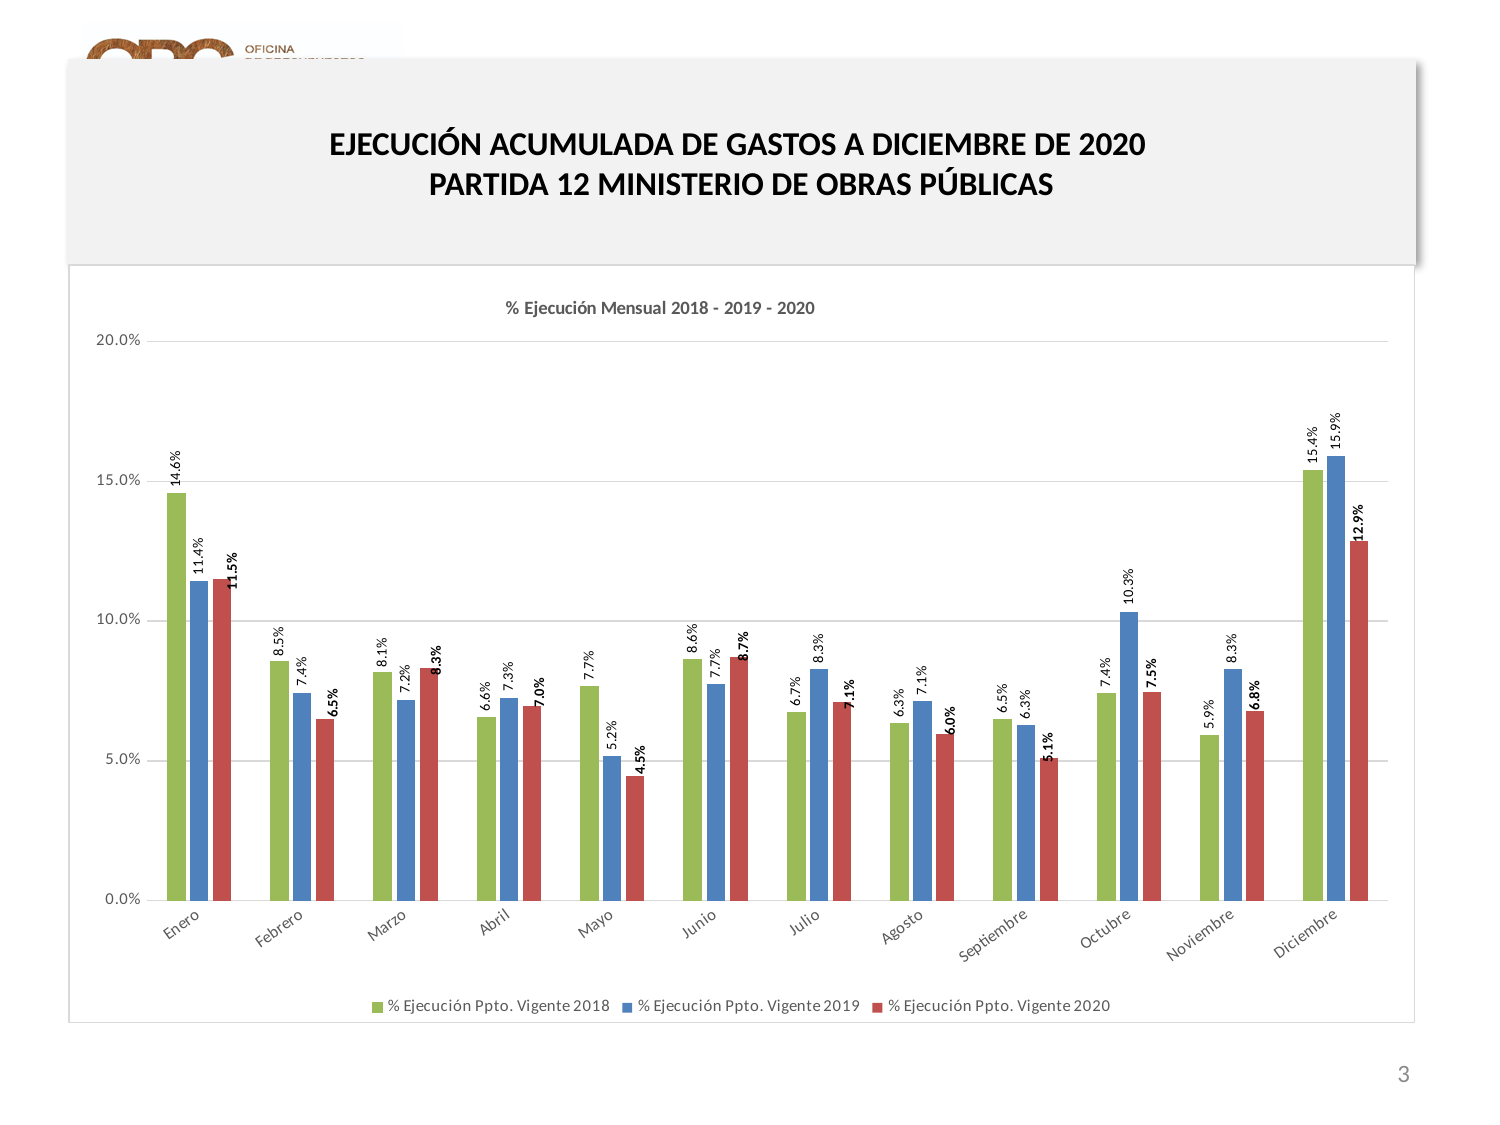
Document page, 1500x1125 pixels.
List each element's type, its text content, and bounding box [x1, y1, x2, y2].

slide_number 3 [1074, 1042, 1425, 1103]
title EJECUCIÓN ACUMULADA DE GASTOS A DICIEMBRE DE 2020 PARTIDA 12 MINISTERIO DE OBRAS PÚBLICAS [68, 60, 1416, 263]
chart [68, 263, 1416, 1024]
picture [82, 22, 403, 60]
